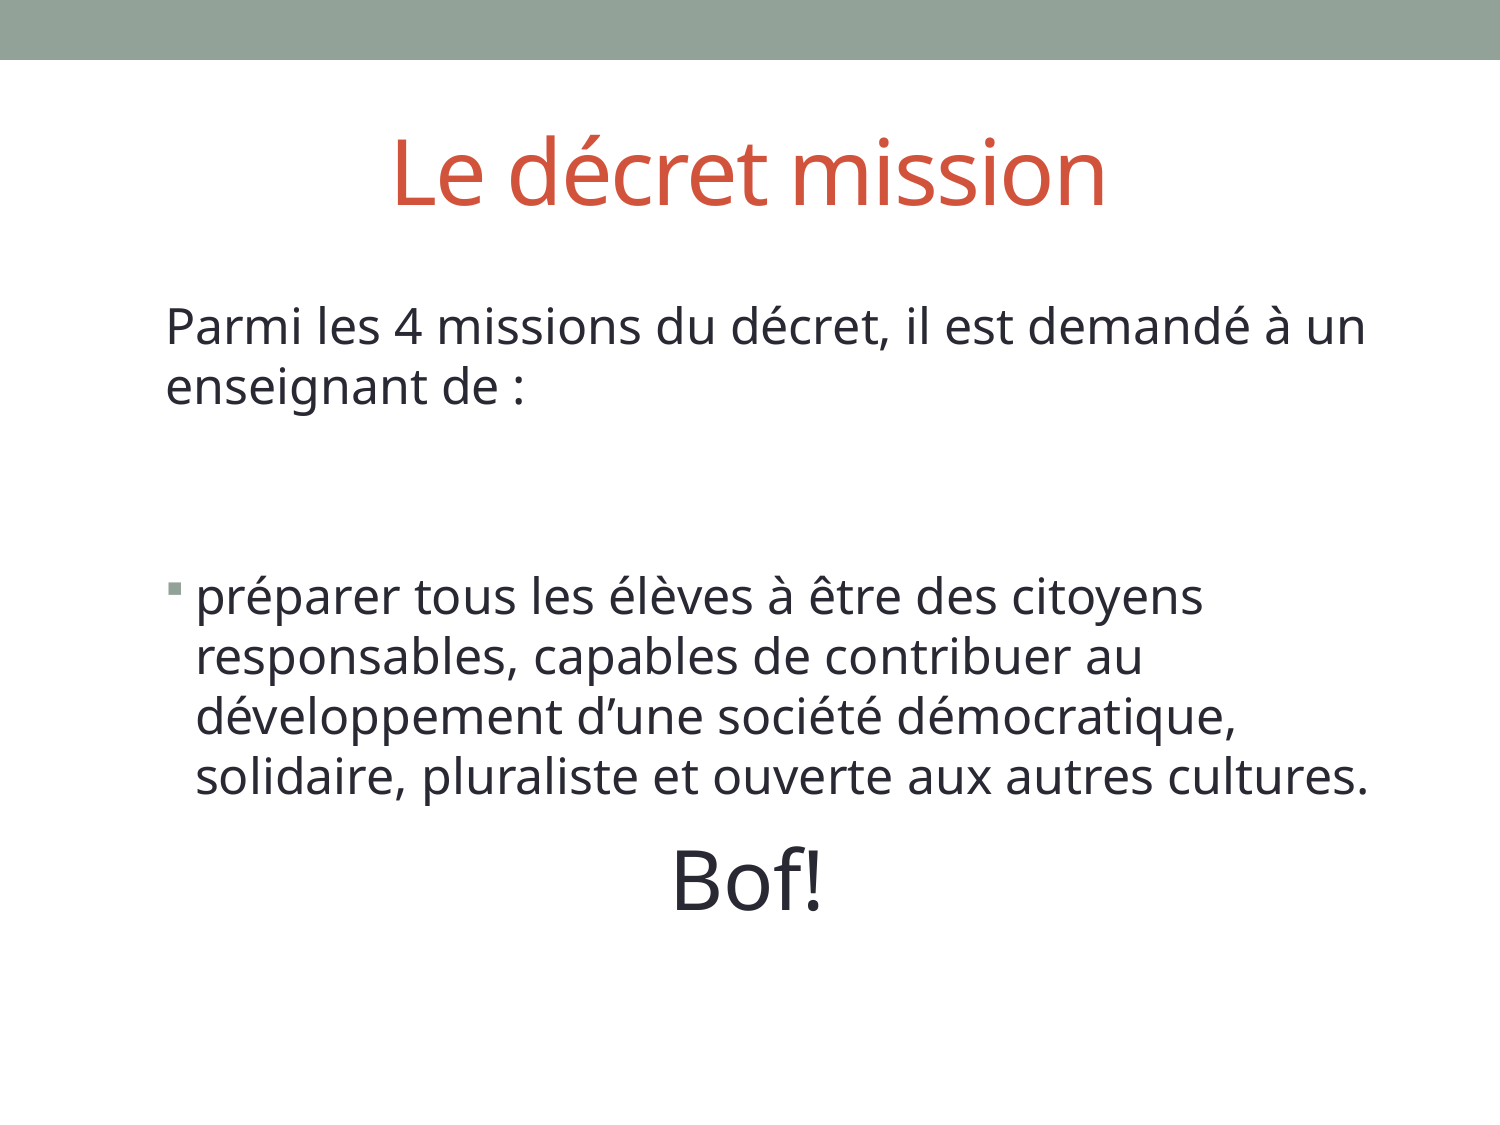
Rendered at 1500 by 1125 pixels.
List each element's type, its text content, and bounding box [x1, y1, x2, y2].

title Le décret mission [75, 87, 1425, 250]
text_box Bof! [201, 819, 1294, 935]
list Parmi les 4 missions du décret, il est demandé à un enseignant de : préparer tous les élèves à être des citoyens responsables, capables de contribuer au développement d’une société démocratique, solidaire, pluraliste et ouverte aux autres cultures. [150, 287, 1452, 805]
